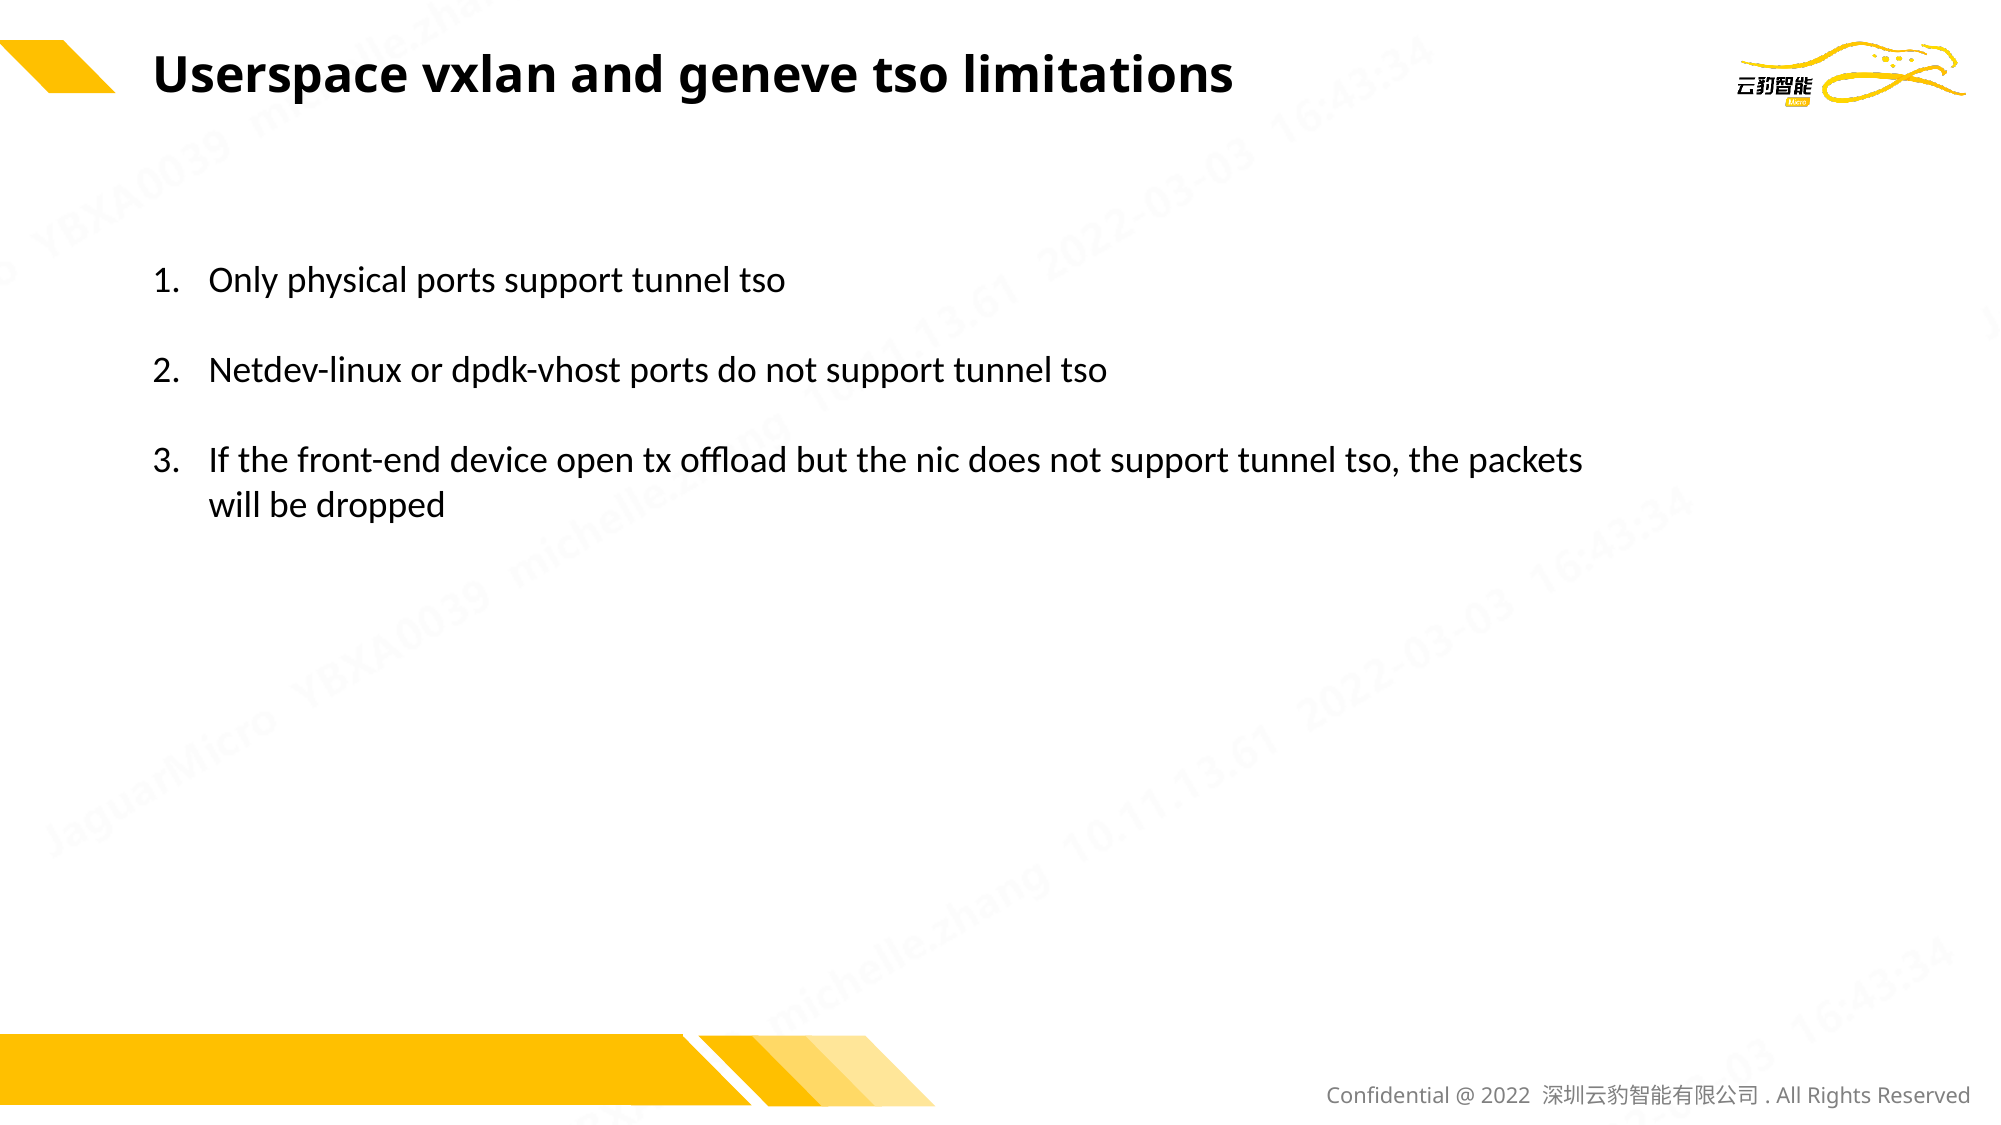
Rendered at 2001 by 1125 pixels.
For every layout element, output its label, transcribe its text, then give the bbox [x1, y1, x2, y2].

picture [0, 0, 2000, 1125]
text_box Only physical ports support tunnel tso Netdev-linux or dpdk-vhost ports do not support tunnel tso If the front-end device open tx offload but the nic does not support tunnel tso, the packets will be dropped [137, 247, 1613, 758]
subtitle Userspace vxlan and geneve tso limitations [137, 41, 1689, 113]
